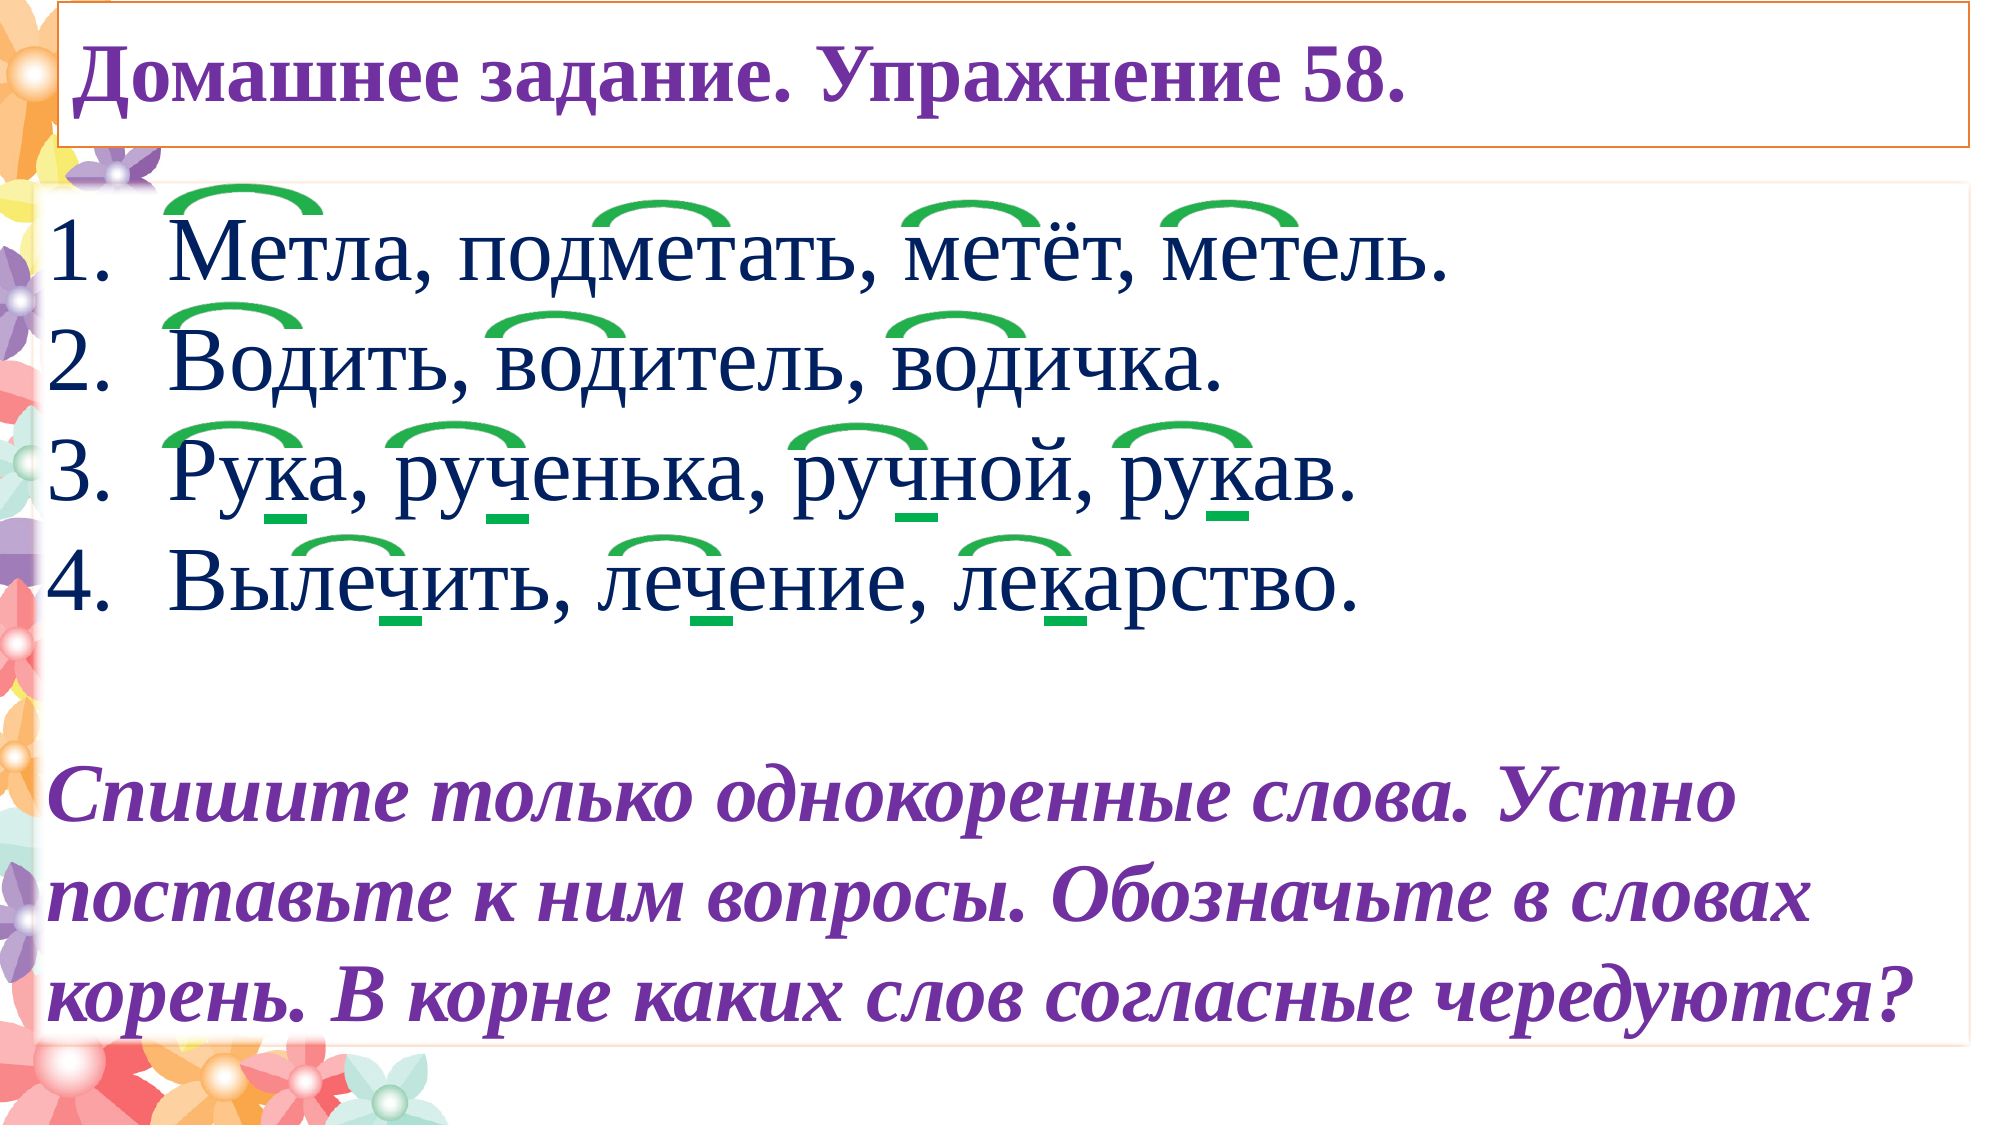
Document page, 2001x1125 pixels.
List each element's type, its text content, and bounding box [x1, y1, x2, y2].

text_box Метла, подметать, метёт, метель. Водить, водитель, водичка. Рука, рученька, ручной, рукав. Вылечить, лечение, лекарство. Спишите только однокоренные слова. Устно поставьте к ним вопросы. Обозначьте в словах корень. В корне каких слов согласные чередуются? [1431, 194, 1958, 1034]
picture [0, 0, 1431, 1125]
title Домашнее задание. Упражнение 58. [1431, 1, 1970, 148]
